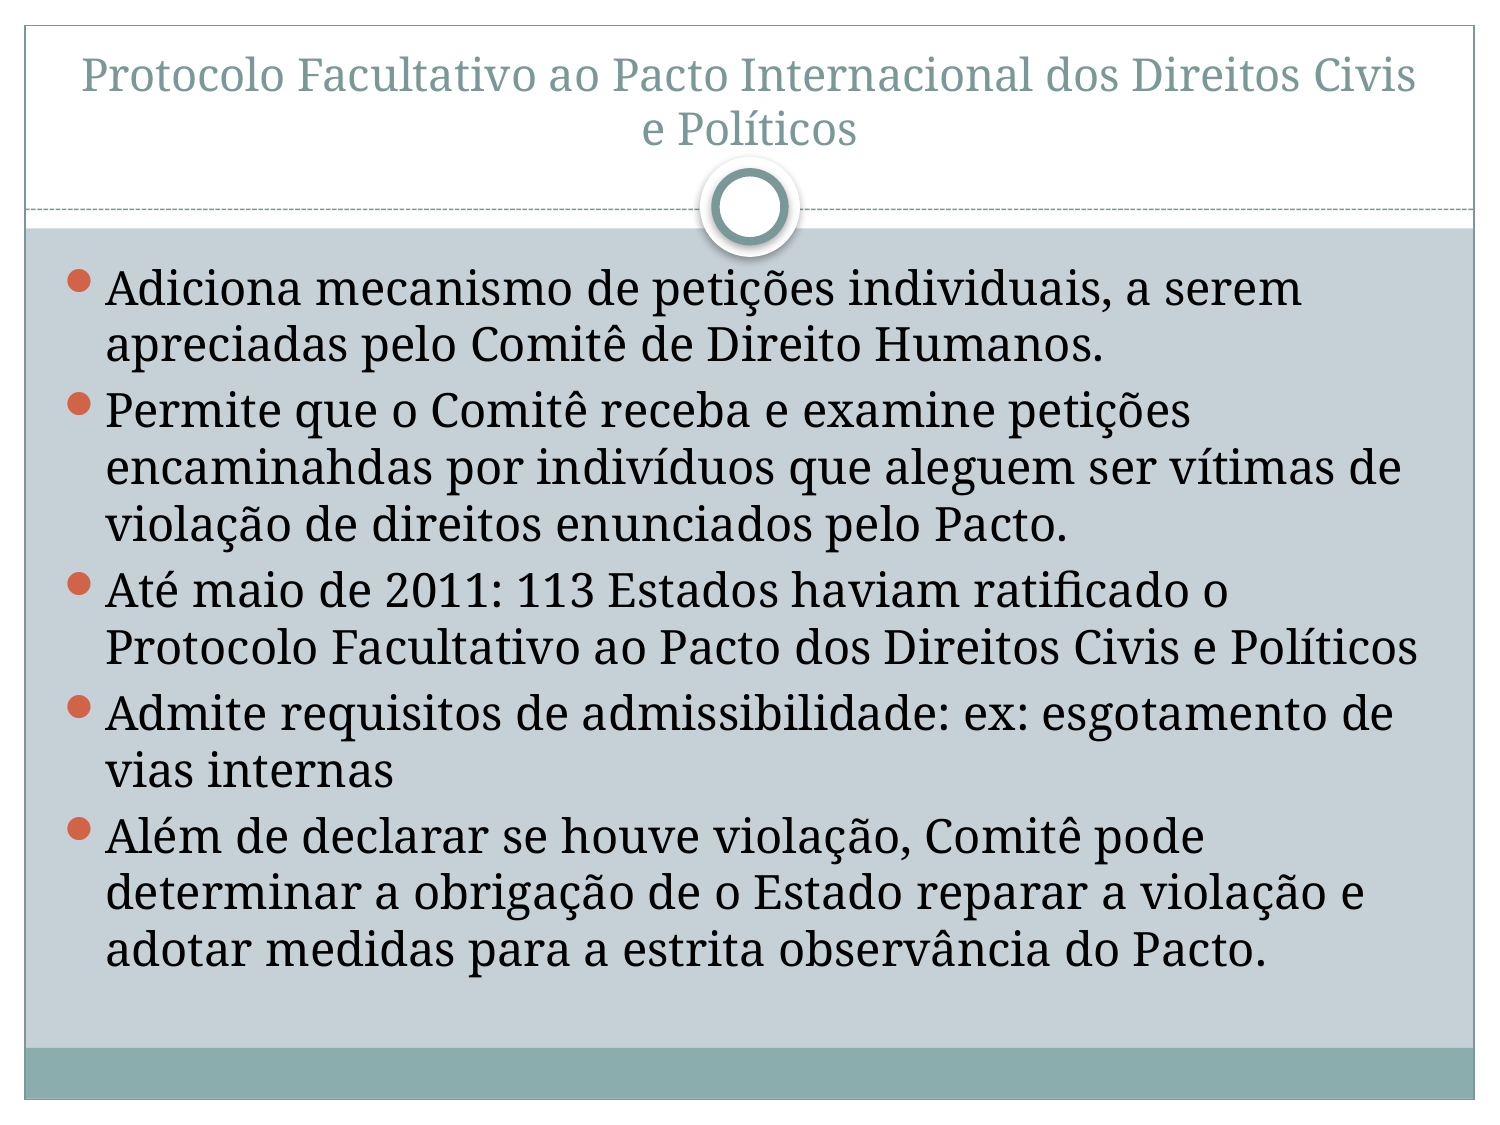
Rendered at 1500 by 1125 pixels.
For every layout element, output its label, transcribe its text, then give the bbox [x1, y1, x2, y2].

list Adiciona mecanismo de petições individuais, a serem apreciadas pelo Comitê de Direito Humanos. Permite que o Comitê receba e examine petições encaminahdas por indivíduos que aleguem ser vítimas de violação de direitos enunciados pelo Pacto. Até maio de 2011: 113 Estados haviam ratificado o Protocolo Facultativo ao Pacto dos Direitos Civis e Políticos Admite requisitos de admissibilidade: ex: esgotamento de vias internas Além de declarar se houve violação, Comitê pode determinar a obrigação de o Estado reparar a violação e adotar medidas para a estrita observância do Pacto. [49, 250, 1445, 1001]
title Protocolo Facultativo ao Pacto Internacional dos Direitos Civis e Políticos [49, 37, 1450, 162]
